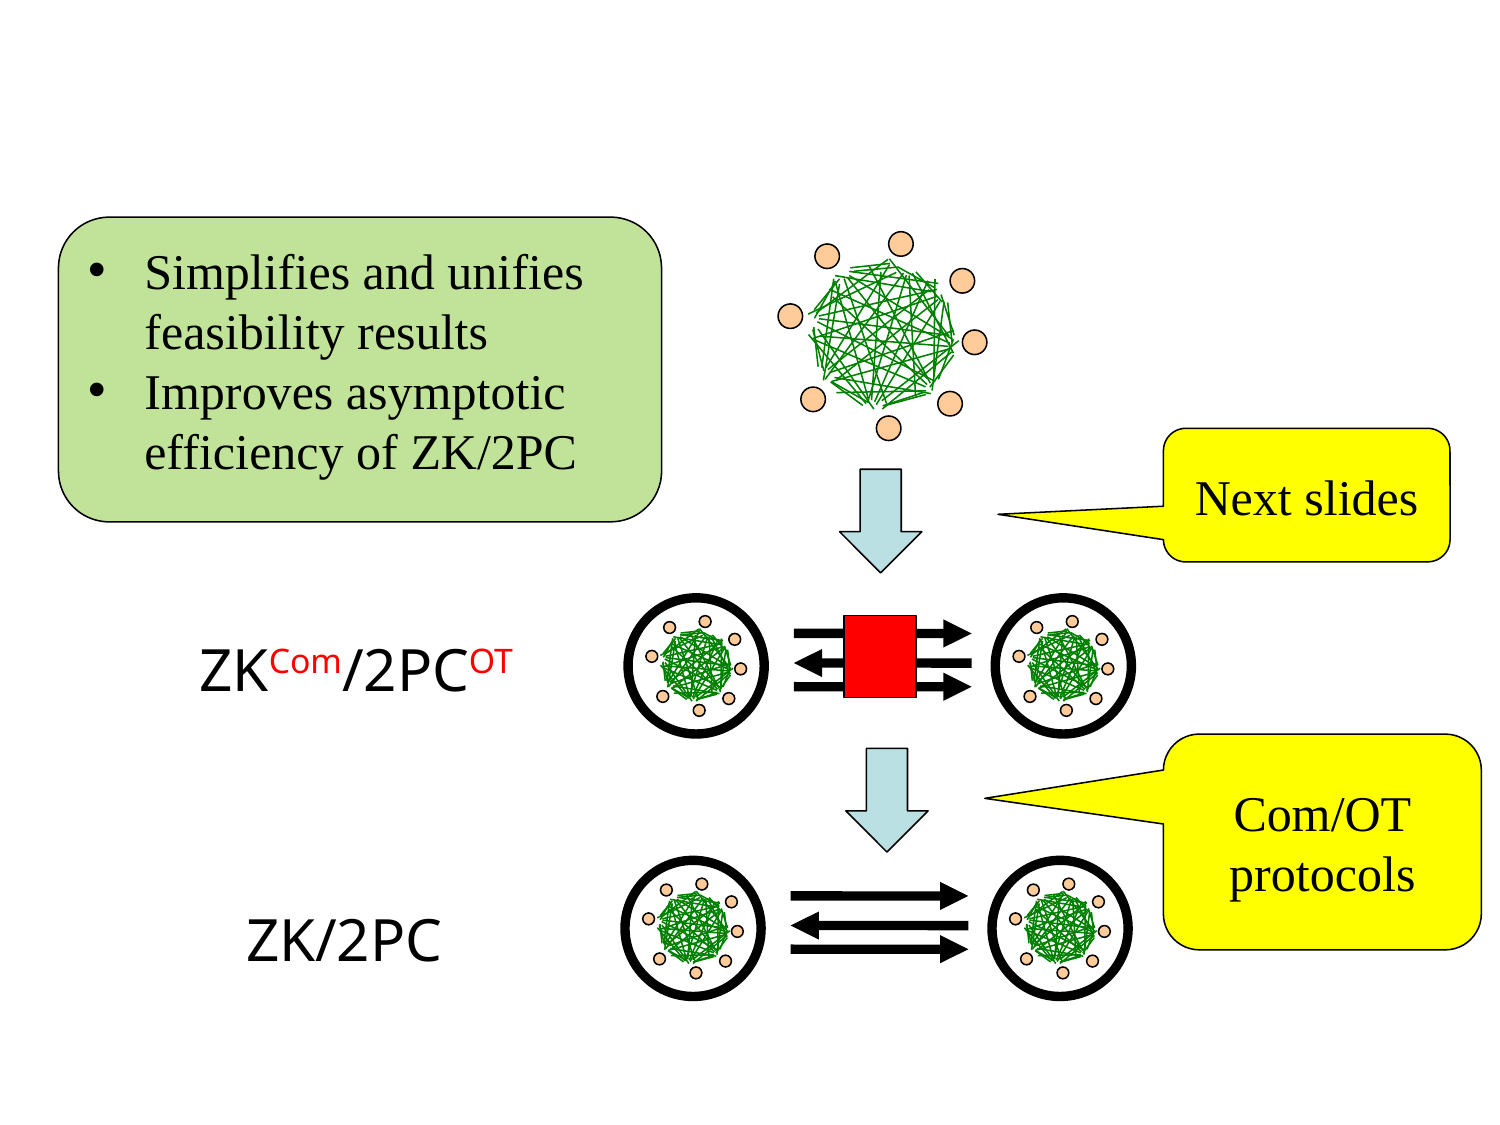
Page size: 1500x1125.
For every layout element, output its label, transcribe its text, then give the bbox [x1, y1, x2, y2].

text_box Next slides [998, 428, 1451, 562]
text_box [624, 860, 1129, 997]
text_box [839, 469, 922, 573]
text_box ZKCom/2PCOT [184, 625, 528, 710]
text_box Com/OT protocols [984, 734, 1482, 950]
text_box Simplifies and unifies feasibility results Improves asymptotic efficiency of ZK/2PC [58, 217, 662, 522]
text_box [627, 597, 1132, 735]
text_box ZK/2PC [231, 895, 458, 981]
text_box [845, 748, 929, 853]
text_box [777, 231, 988, 441]
